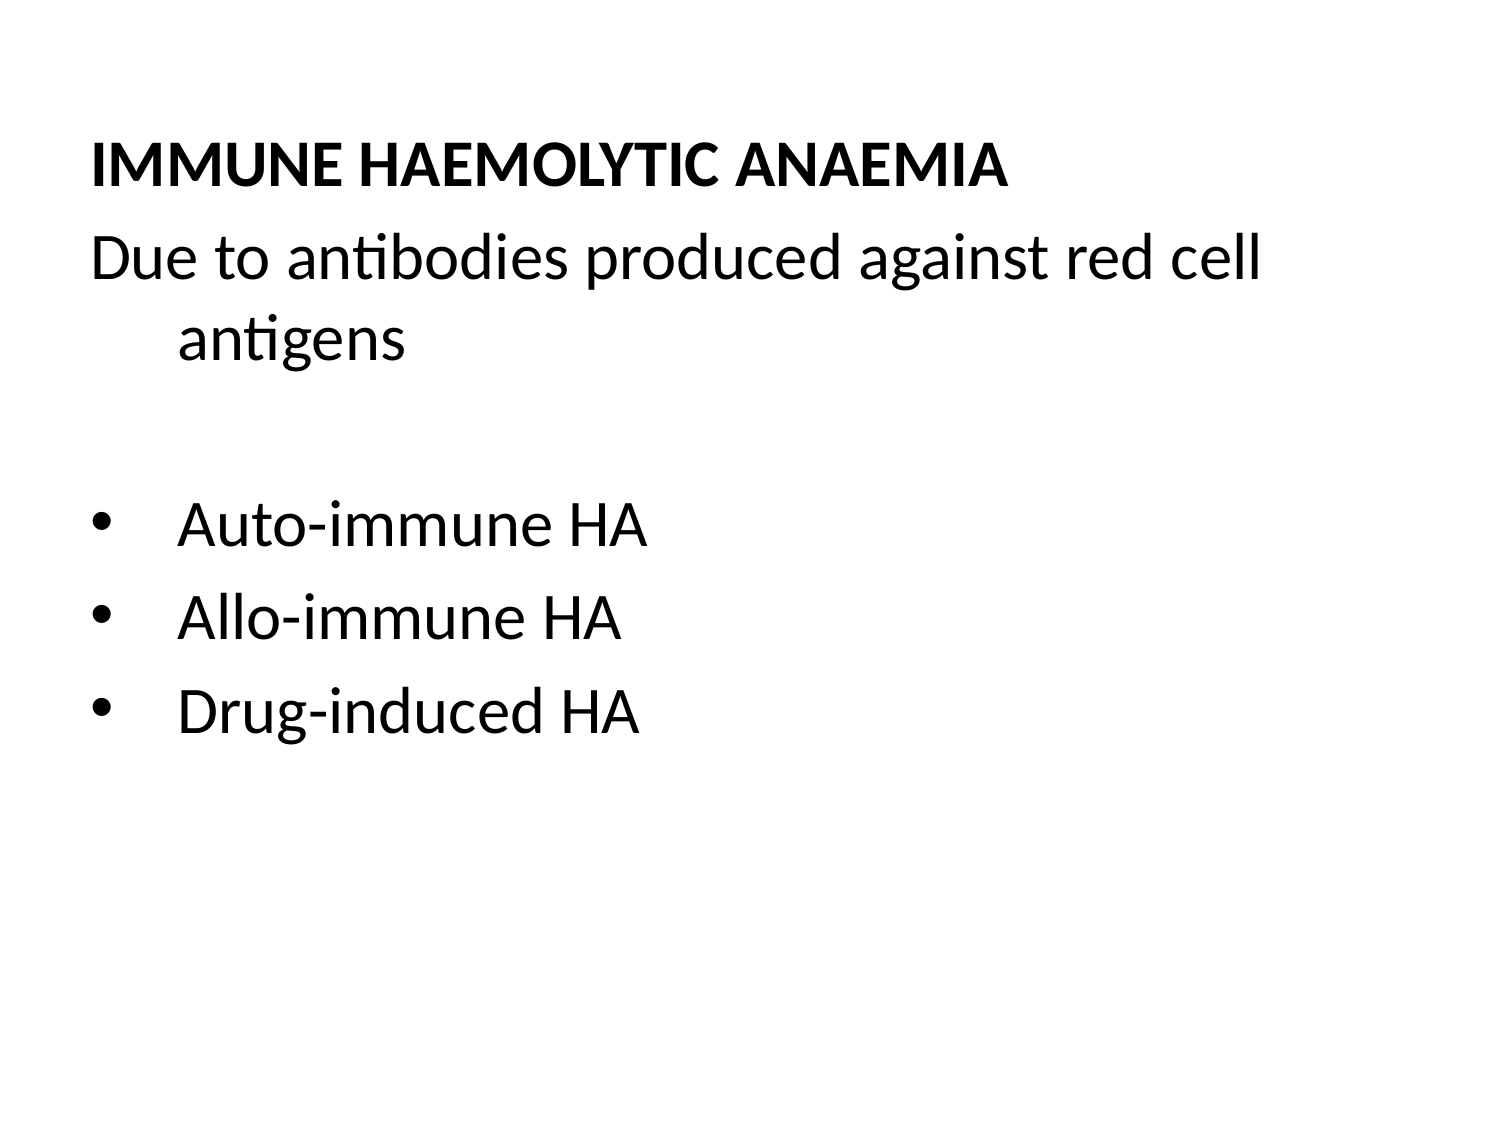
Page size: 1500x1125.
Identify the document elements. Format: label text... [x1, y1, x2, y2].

list IMMUNE HAEMOLYTIC ANAEMIA Due to antibodies produced against red cell antigens Auto-immune HA Allo-immune HA Drug-induced HA [75, 112, 1413, 1063]
